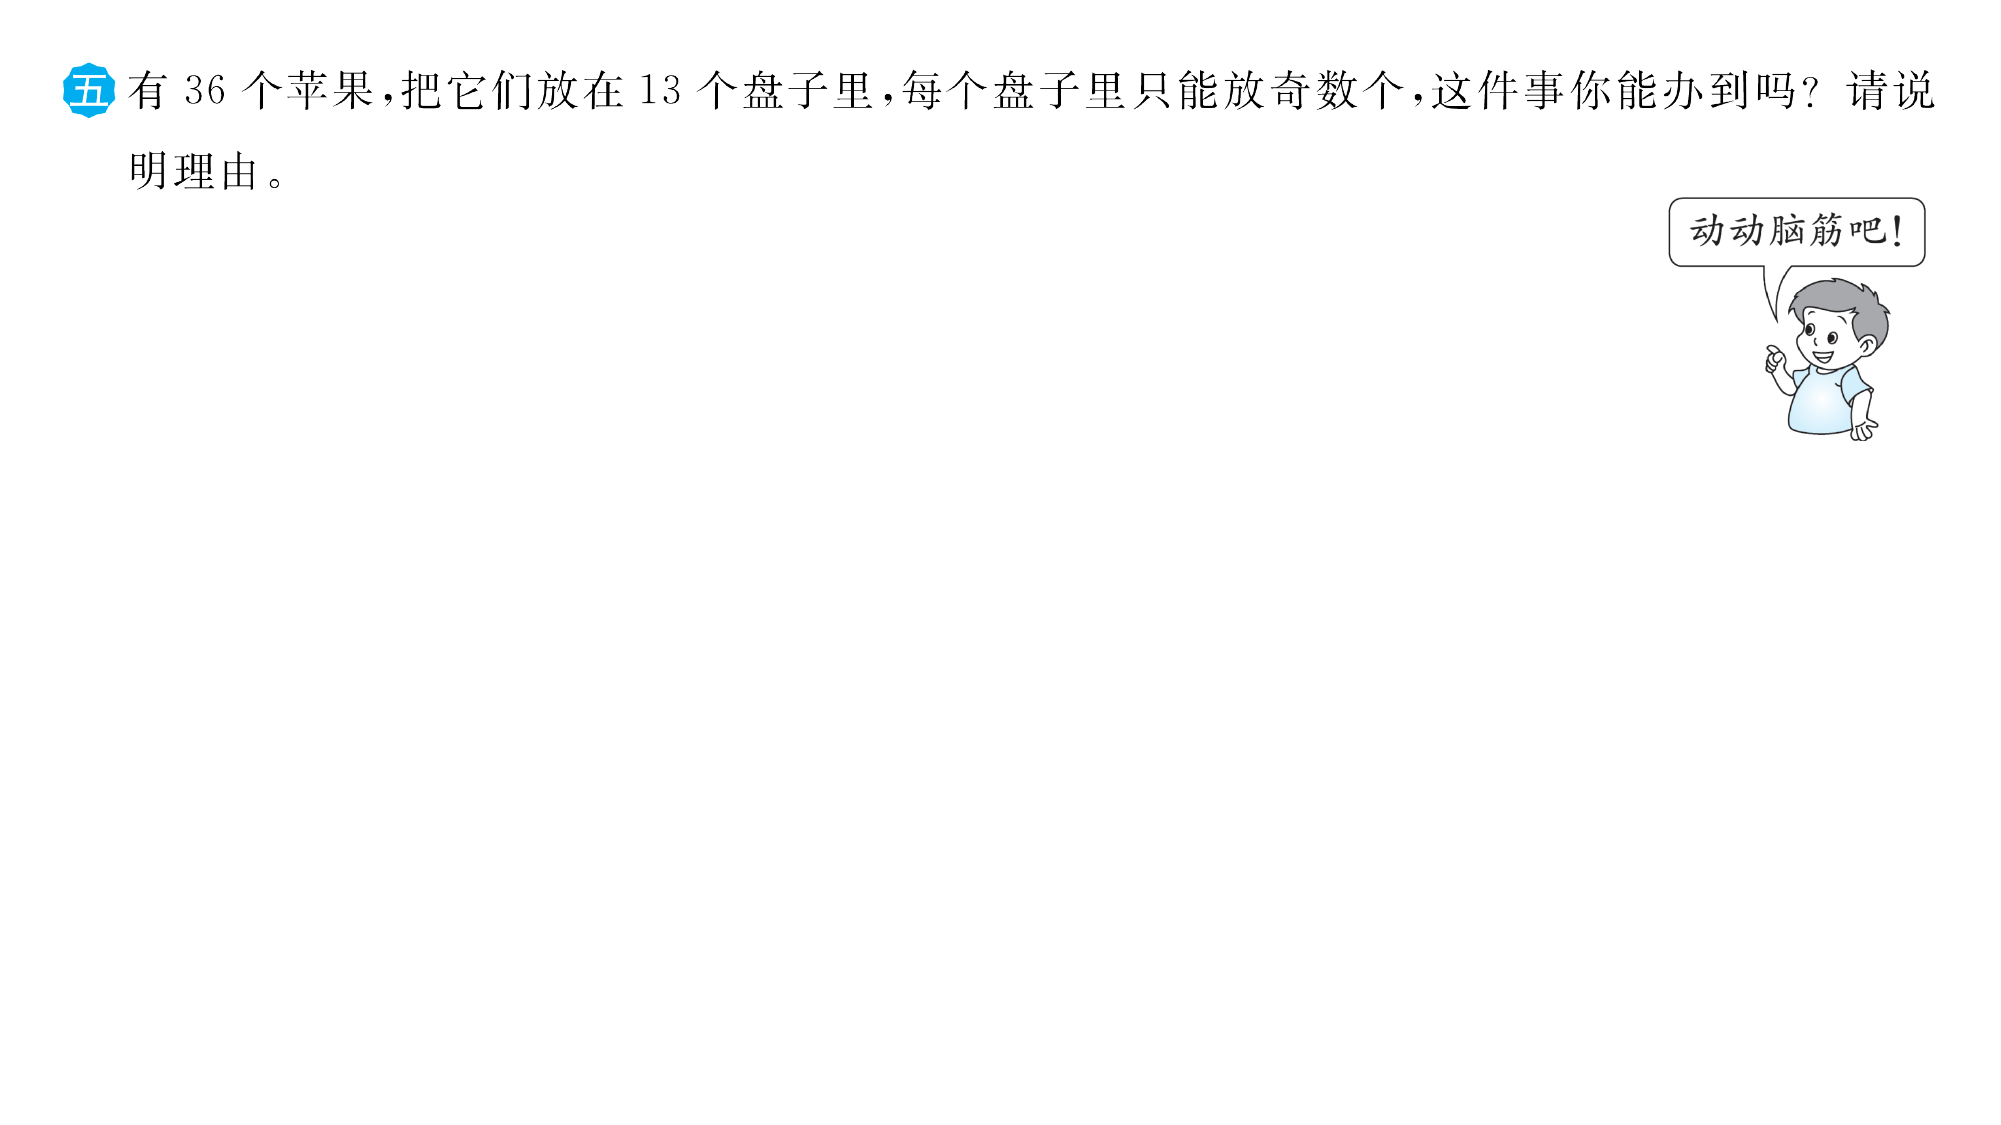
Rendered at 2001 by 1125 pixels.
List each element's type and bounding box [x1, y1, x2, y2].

picture [58, 58, 1949, 449]
